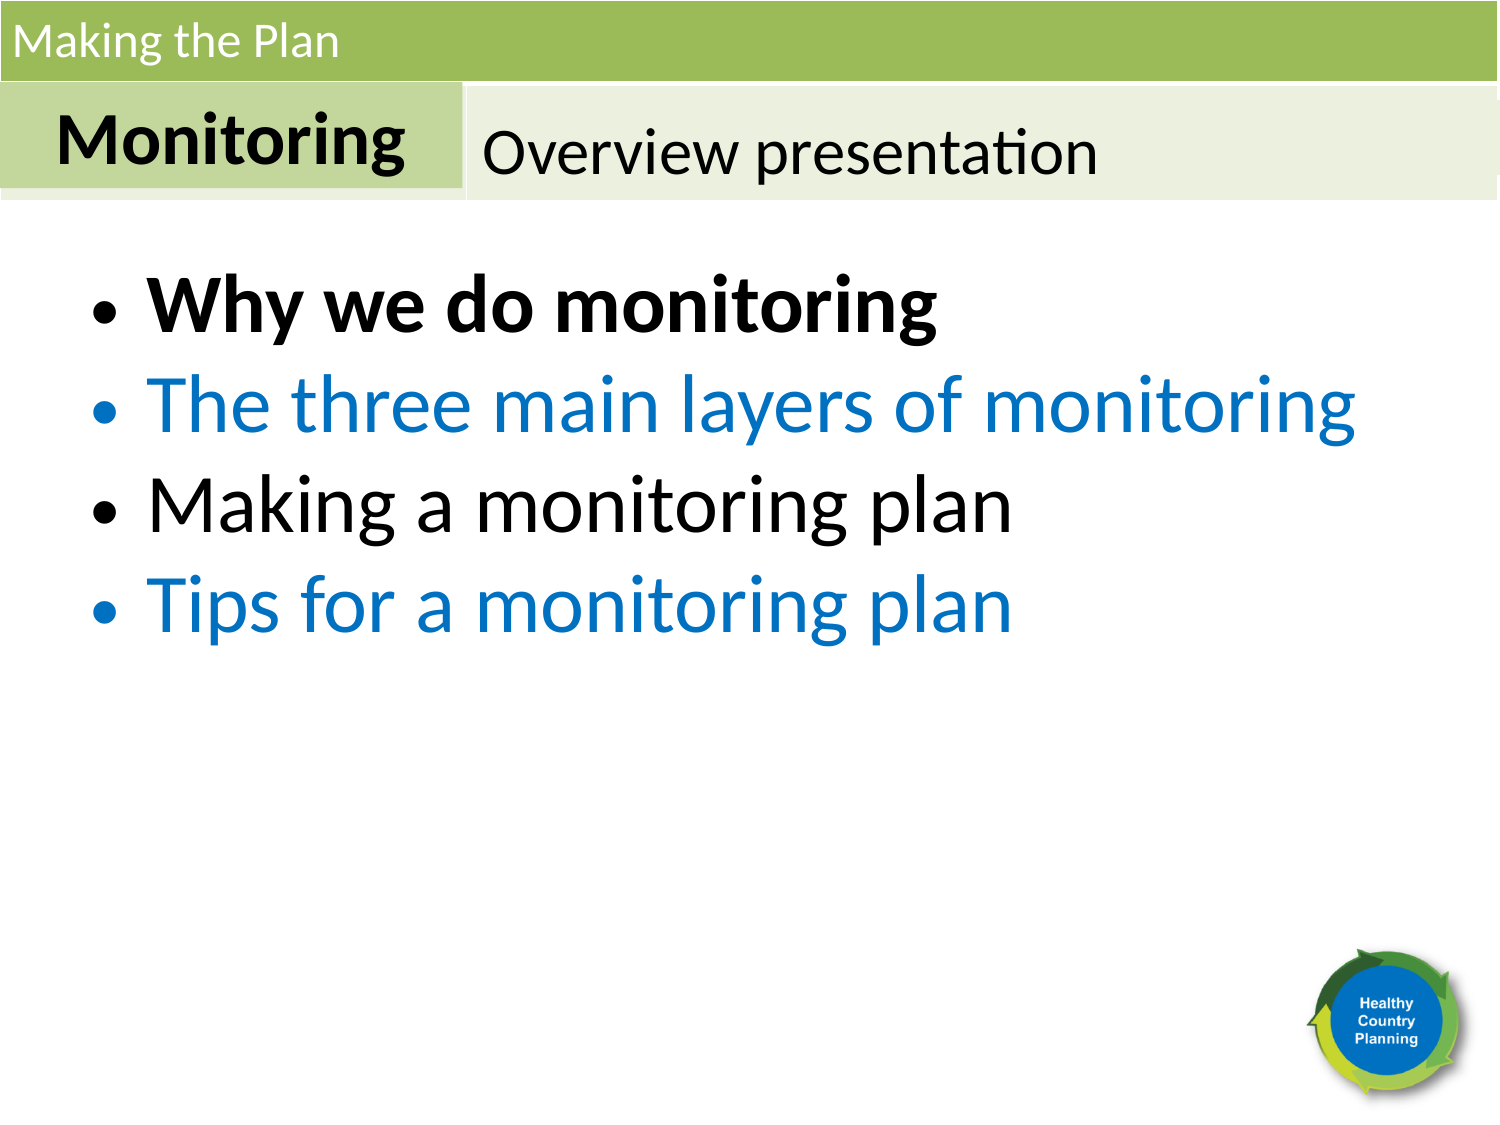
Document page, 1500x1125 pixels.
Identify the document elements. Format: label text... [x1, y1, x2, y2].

list Making the Plan [0, 0, 1494, 76]
picture [1287, 937, 1498, 1125]
list Why we do monitoring The three main layers of monitoring Making a monitoring plan Tips for a monitoring plan [75, 262, 1425, 1005]
list Overview presentation [467, 99, 1500, 175]
list Monitoring [0, 82, 463, 189]
